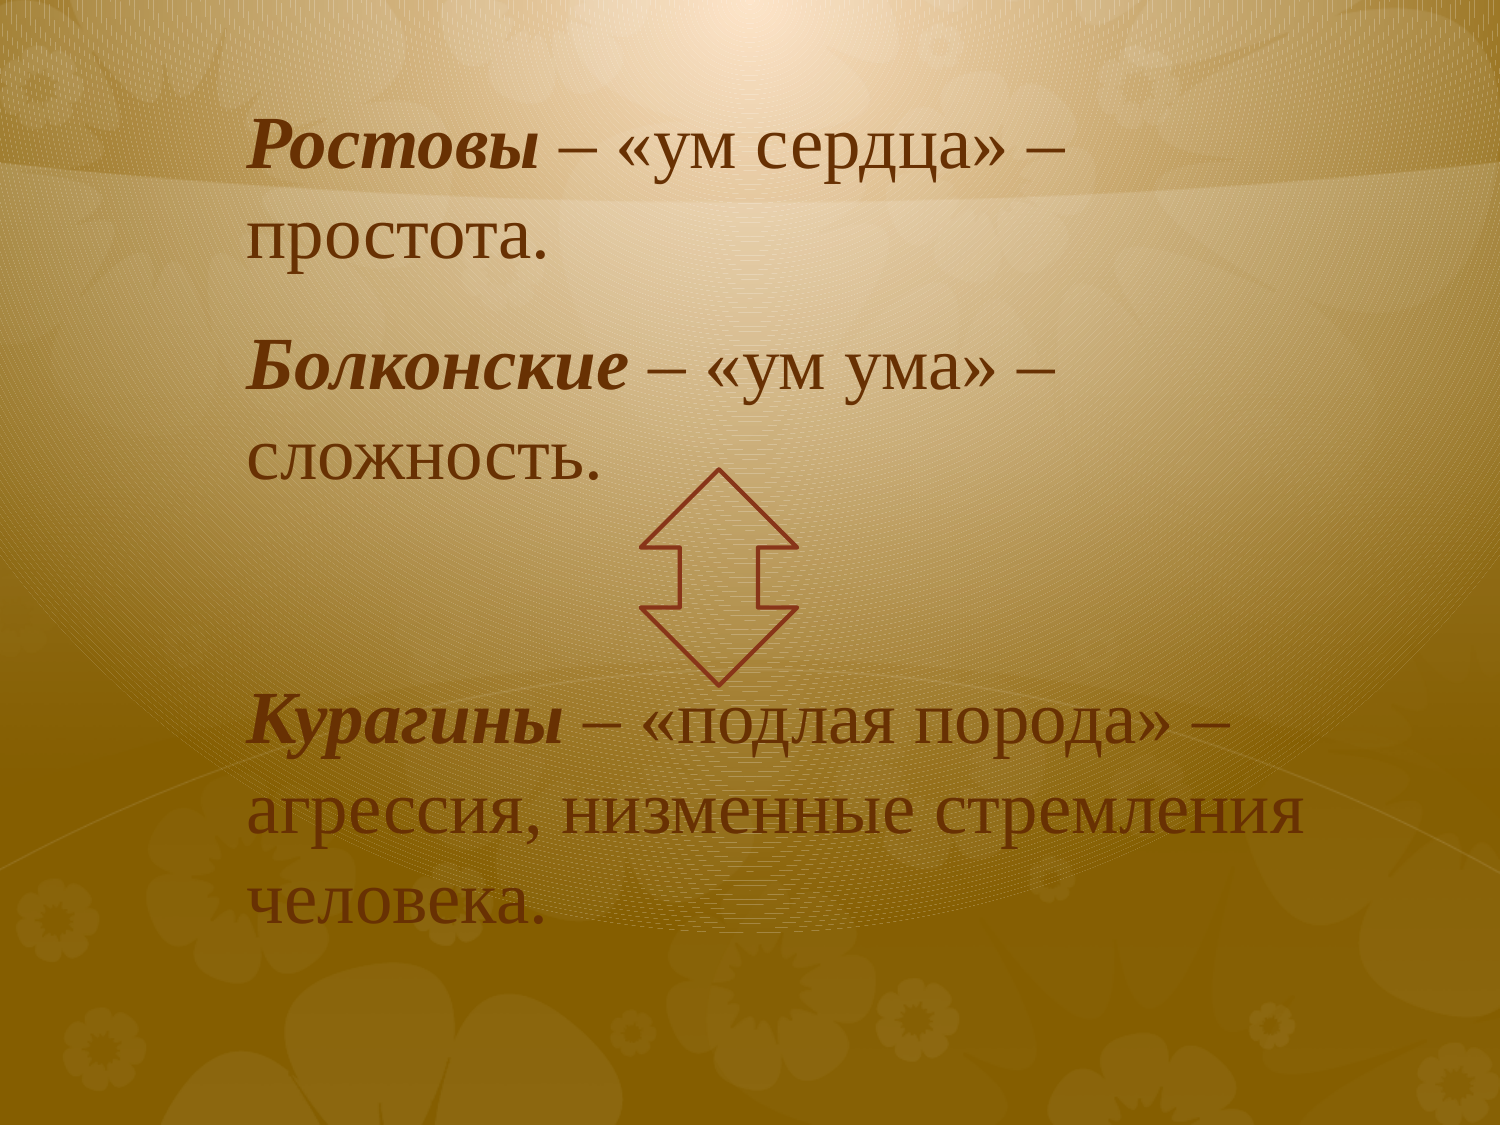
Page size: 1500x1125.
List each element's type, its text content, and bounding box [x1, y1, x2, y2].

picture [0, 0, 1500, 1125]
text_box [638, 467, 800, 688]
list Ростовы – «ум сердца» – простота. Болконские – «ум ума» – сложность. Курагины – «подлая порода» – агрессия, низменные стремления человека. [156, 85, 1344, 1044]
